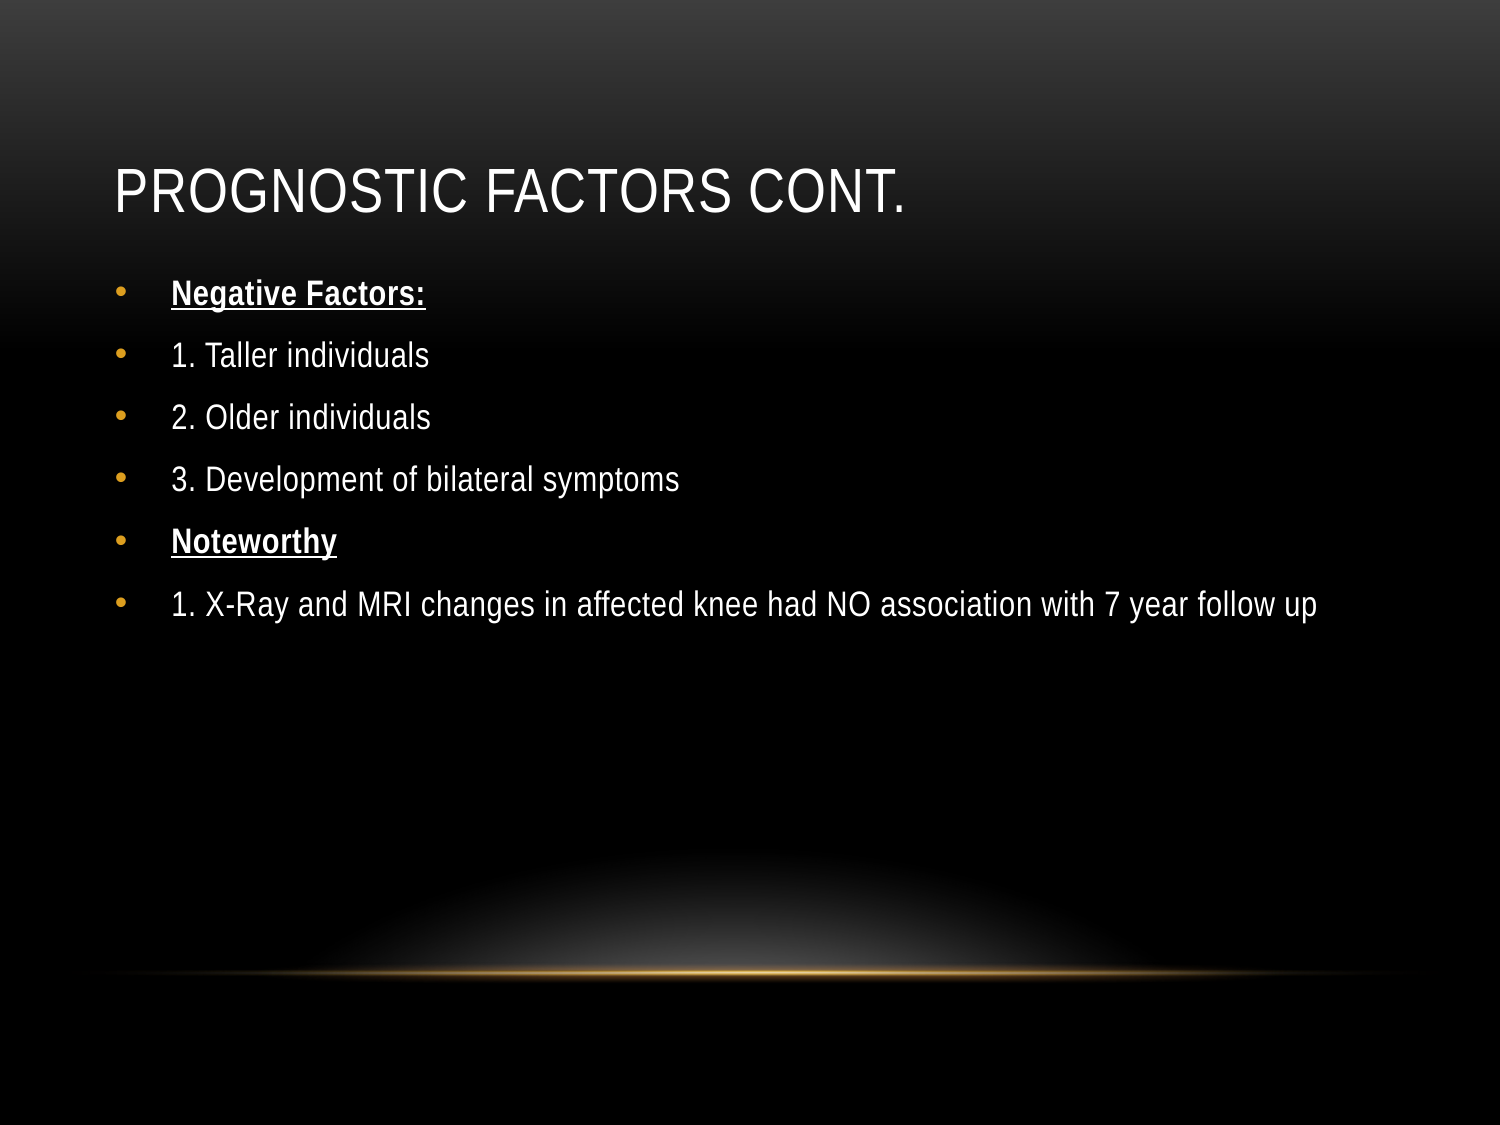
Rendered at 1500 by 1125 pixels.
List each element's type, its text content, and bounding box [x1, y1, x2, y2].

list Negative Factors: 1. Taller individuals 2. Older individuals 3. Development of bilateral symptoms Noteworthy 1. X-Ray and MRI changes in affected knee had NO association with 7 year follow up [99, 262, 1400, 938]
title Prognostic Factors Cont. [99, 45, 1400, 233]
picture [0, 0, 1500, 1125]
